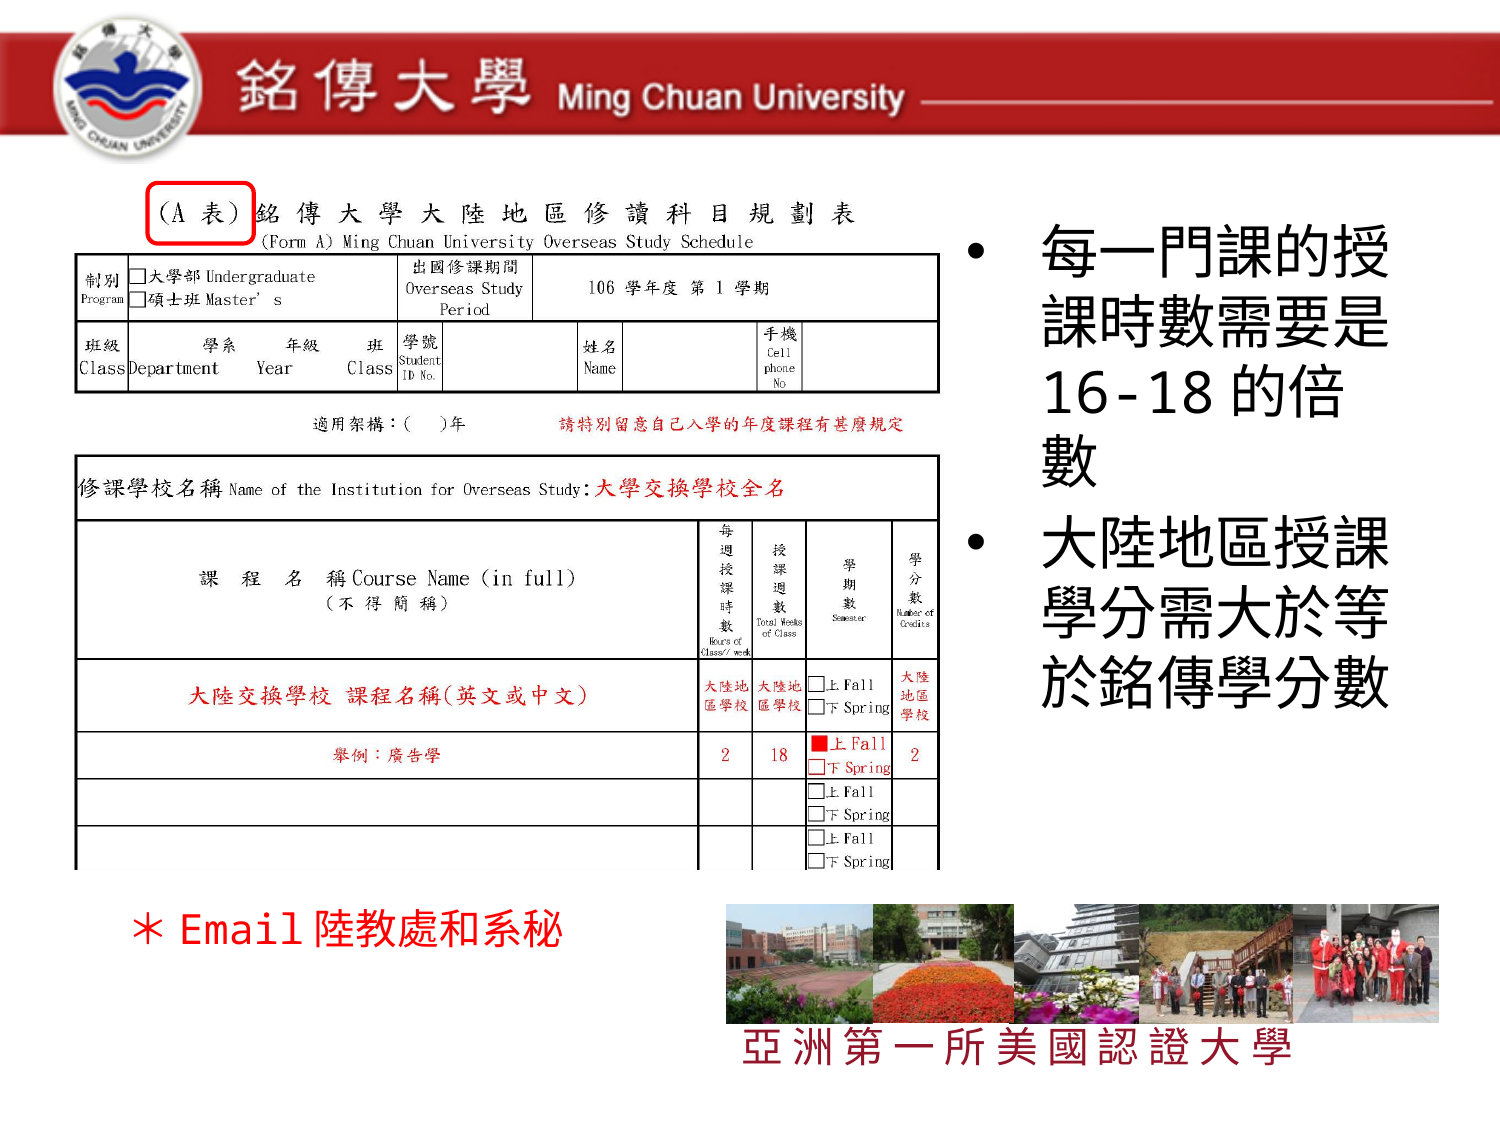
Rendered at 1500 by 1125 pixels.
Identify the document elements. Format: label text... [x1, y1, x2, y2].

picture [0, 0, 1500, 164]
picture [44, 182, 951, 870]
text_box ＊Email陸教處和系秘 [112, 895, 727, 990]
subtitle 每一門課的授課時數需要是16-18的倍數 大陸地區授課學分需大於等於銘傳學分數 [950, 207, 1412, 975]
picture [726, 904, 1439, 1024]
